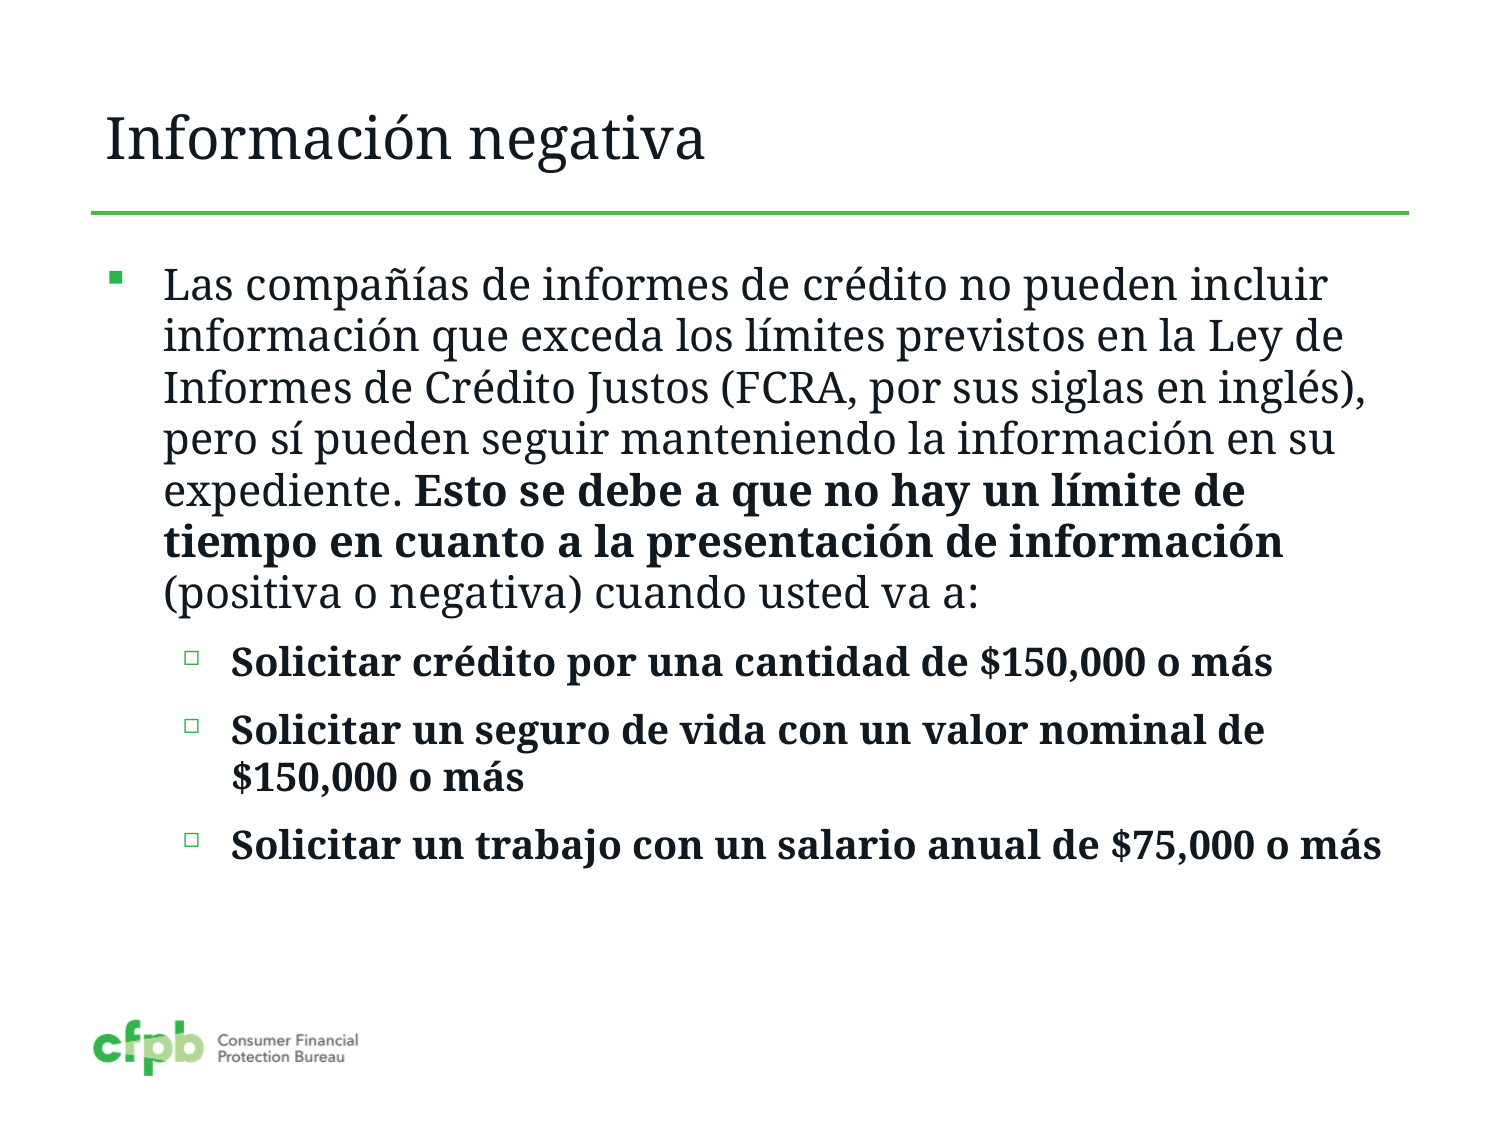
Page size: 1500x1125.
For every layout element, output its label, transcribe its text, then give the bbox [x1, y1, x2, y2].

title Información negativa [90, 75, 1410, 197]
list Las compañías de informes de crédito no pueden incluir información que exceda los límites previstos en la Ley de Informes de Crédito Justos (FCRA, por sus siglas en inglés), pero sí pueden seguir manteniendo la información en su expediente. Esto se debe a que no hay un límite de tiempo en cuanto a la presentación de información (positiva o negativa) cuando usted va a: Solicitar crédito por una cantidad de $150,000 o más Solicitar un seguro de vida con un valor nominal de $150,000 o más Solicitar un trabajo con un salario anual de $75,000 o más [90, 249, 1410, 924]
